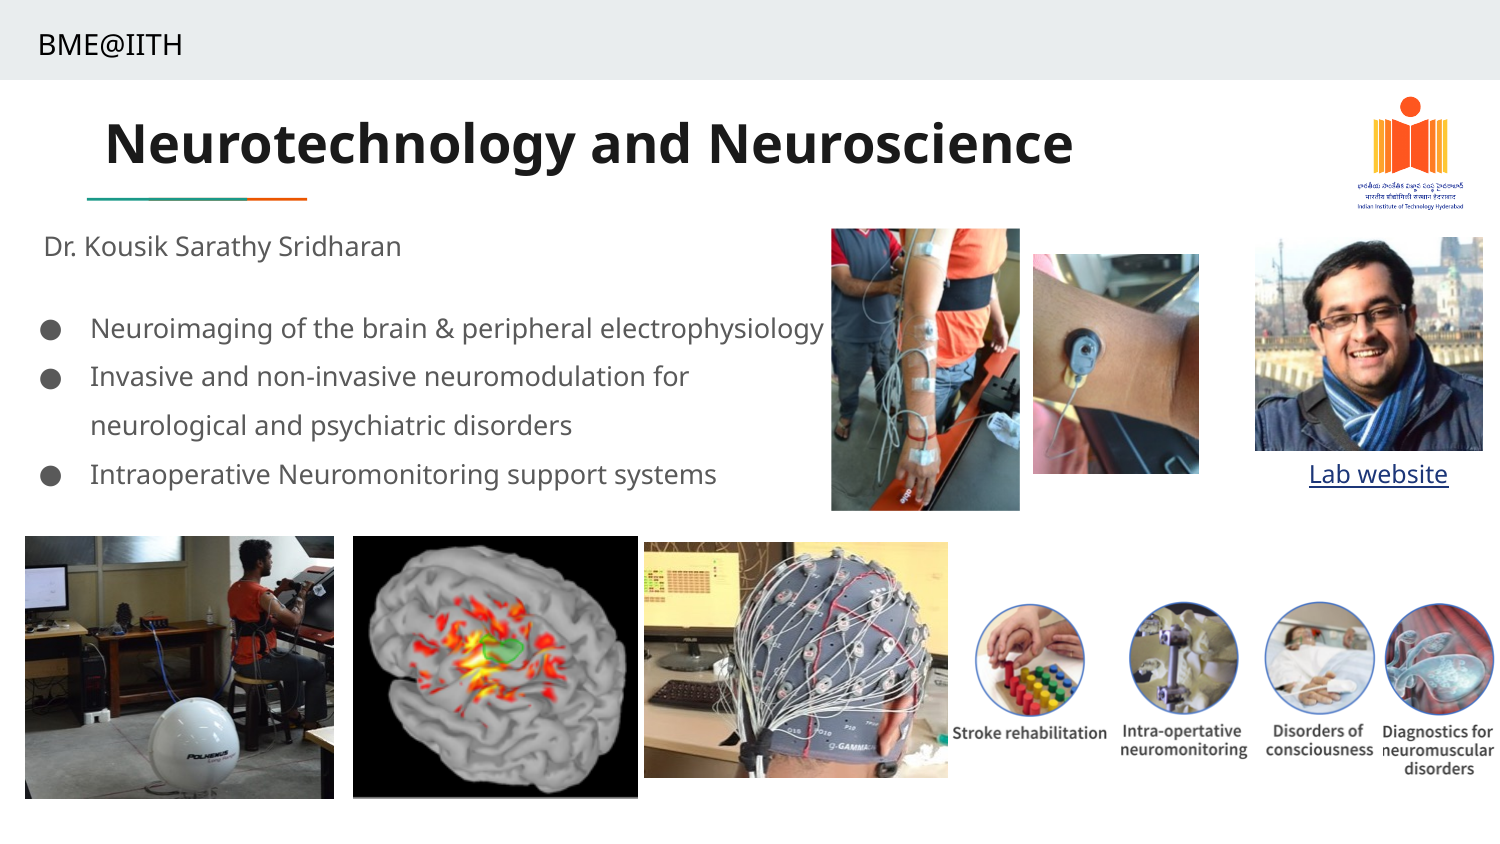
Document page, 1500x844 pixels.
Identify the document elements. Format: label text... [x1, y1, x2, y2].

text_box BME@IITH [22, 11, 250, 71]
picture [644, 542, 948, 779]
picture [1255, 237, 1483, 451]
picture [783, 229, 1199, 510]
picture [1345, 95, 1474, 217]
list Dr. Kousik Sarathy Sridharan Neuroimaging of the brain & peripheral electrophysiology Invasive and non-invasive neuromodulation for neurological and psychiatric disorders Intraoperative Neuromonitoring support systems [0, 209, 845, 510]
title Neurotechnology and Neuroscience [89, 94, 1346, 183]
picture [25, 535, 334, 799]
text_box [952, 588, 1500, 779]
picture [353, 535, 639, 799]
text_box Lab website [1284, 460, 1473, 503]
